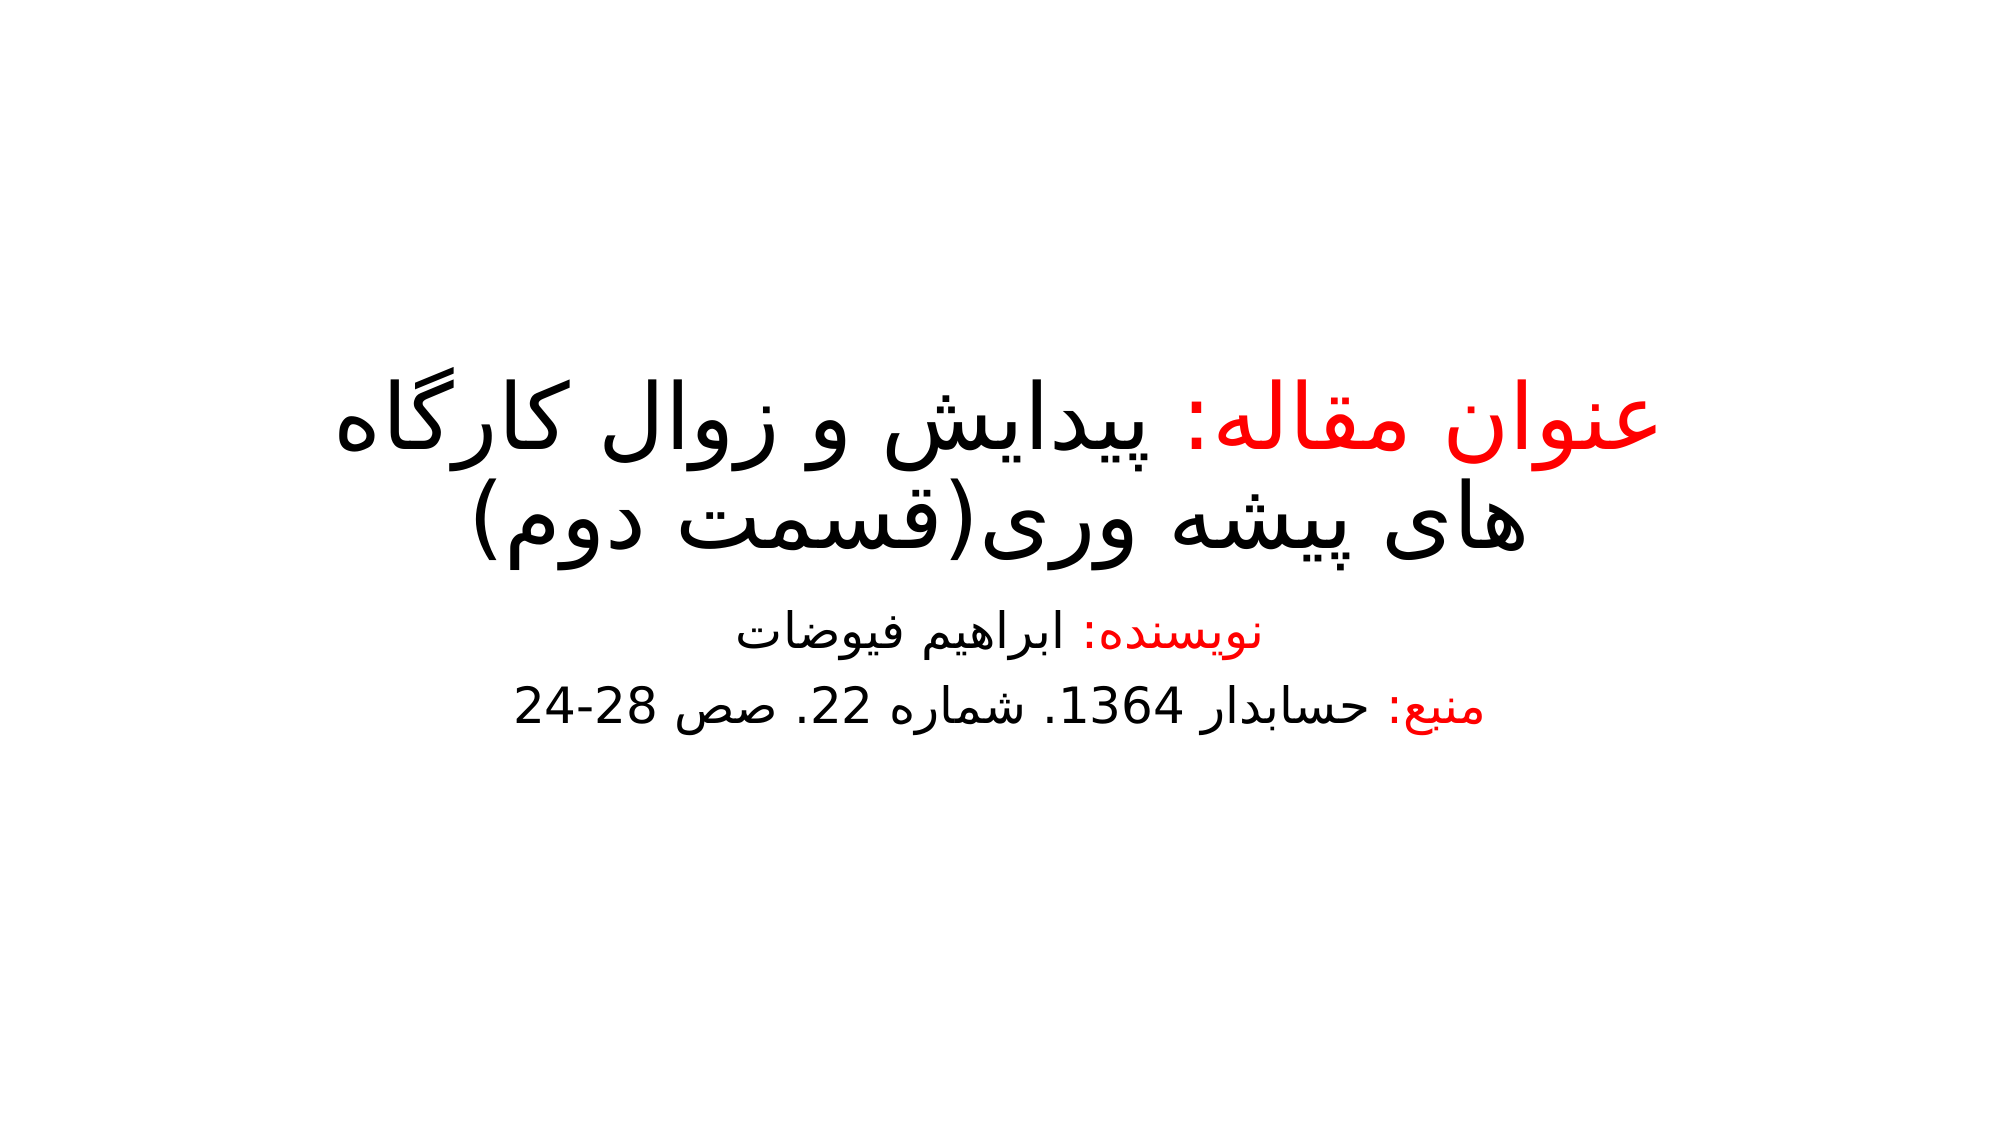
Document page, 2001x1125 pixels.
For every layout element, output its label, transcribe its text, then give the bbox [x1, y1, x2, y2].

subtitle نویسنده: ابراهیم فیوضات منبع: حسابدار 1364. شماره 22. صص 28-24 [249, 597, 1750, 870]
title عنوان مقاله: پیدایش و زوال کارگاه های پیشه وری(قسمت دوم) [249, 184, 1750, 576]
